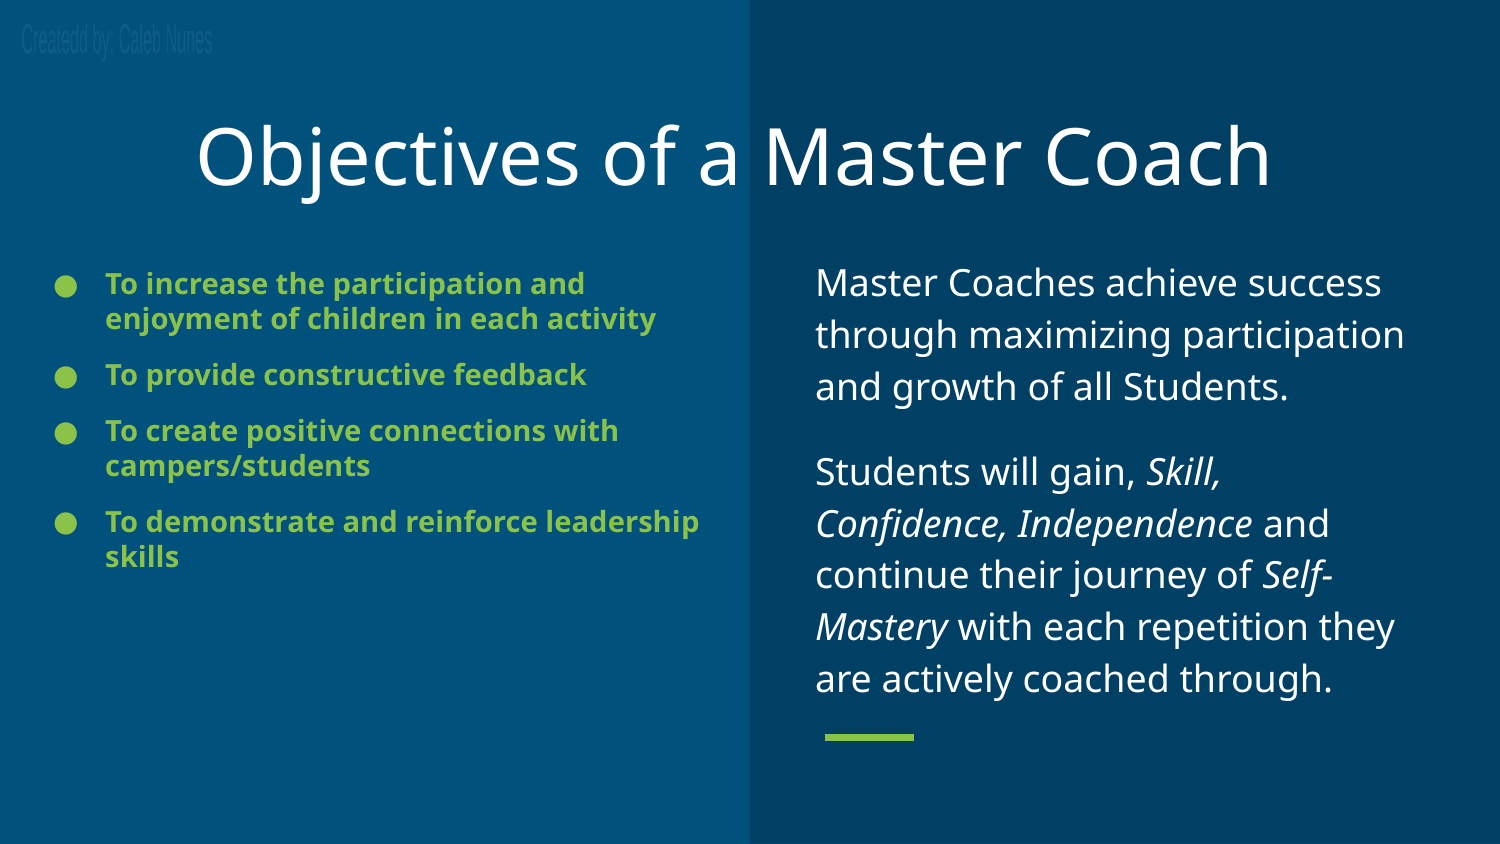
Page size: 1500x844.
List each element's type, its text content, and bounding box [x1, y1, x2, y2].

list Master Coaches achieve success through maximizing participation and growth of all Students. Students will gain, Skill, Confidence, Independence and continue their journey of Self-Mastery with each repetition they are actively coached through. [800, 237, 1430, 844]
subtitle To increase the participation and enjoyment of children in each activity To provide constructive feedback To create positive connections with campers/students To demonstrate and reinforce leadership skills [15, 250, 750, 705]
title Objectives of a Master Coach [79, 30, 1390, 278]
